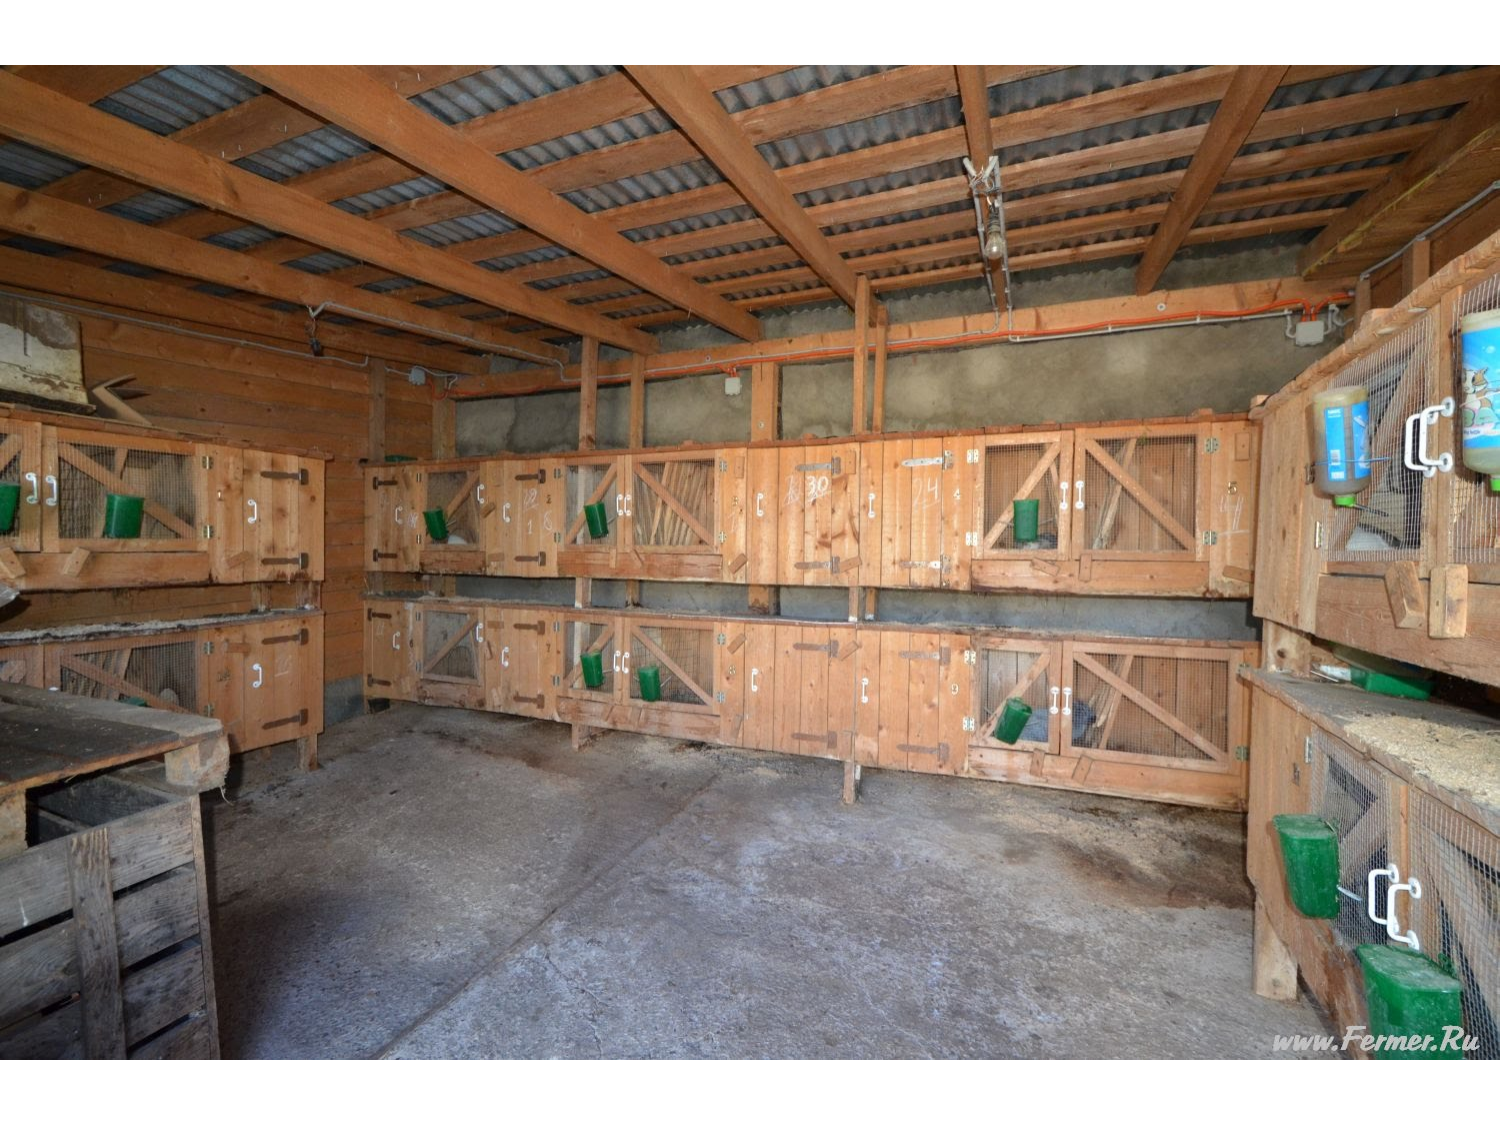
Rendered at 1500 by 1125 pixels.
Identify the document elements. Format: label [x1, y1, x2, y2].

picture [0, 65, 1500, 1060]
